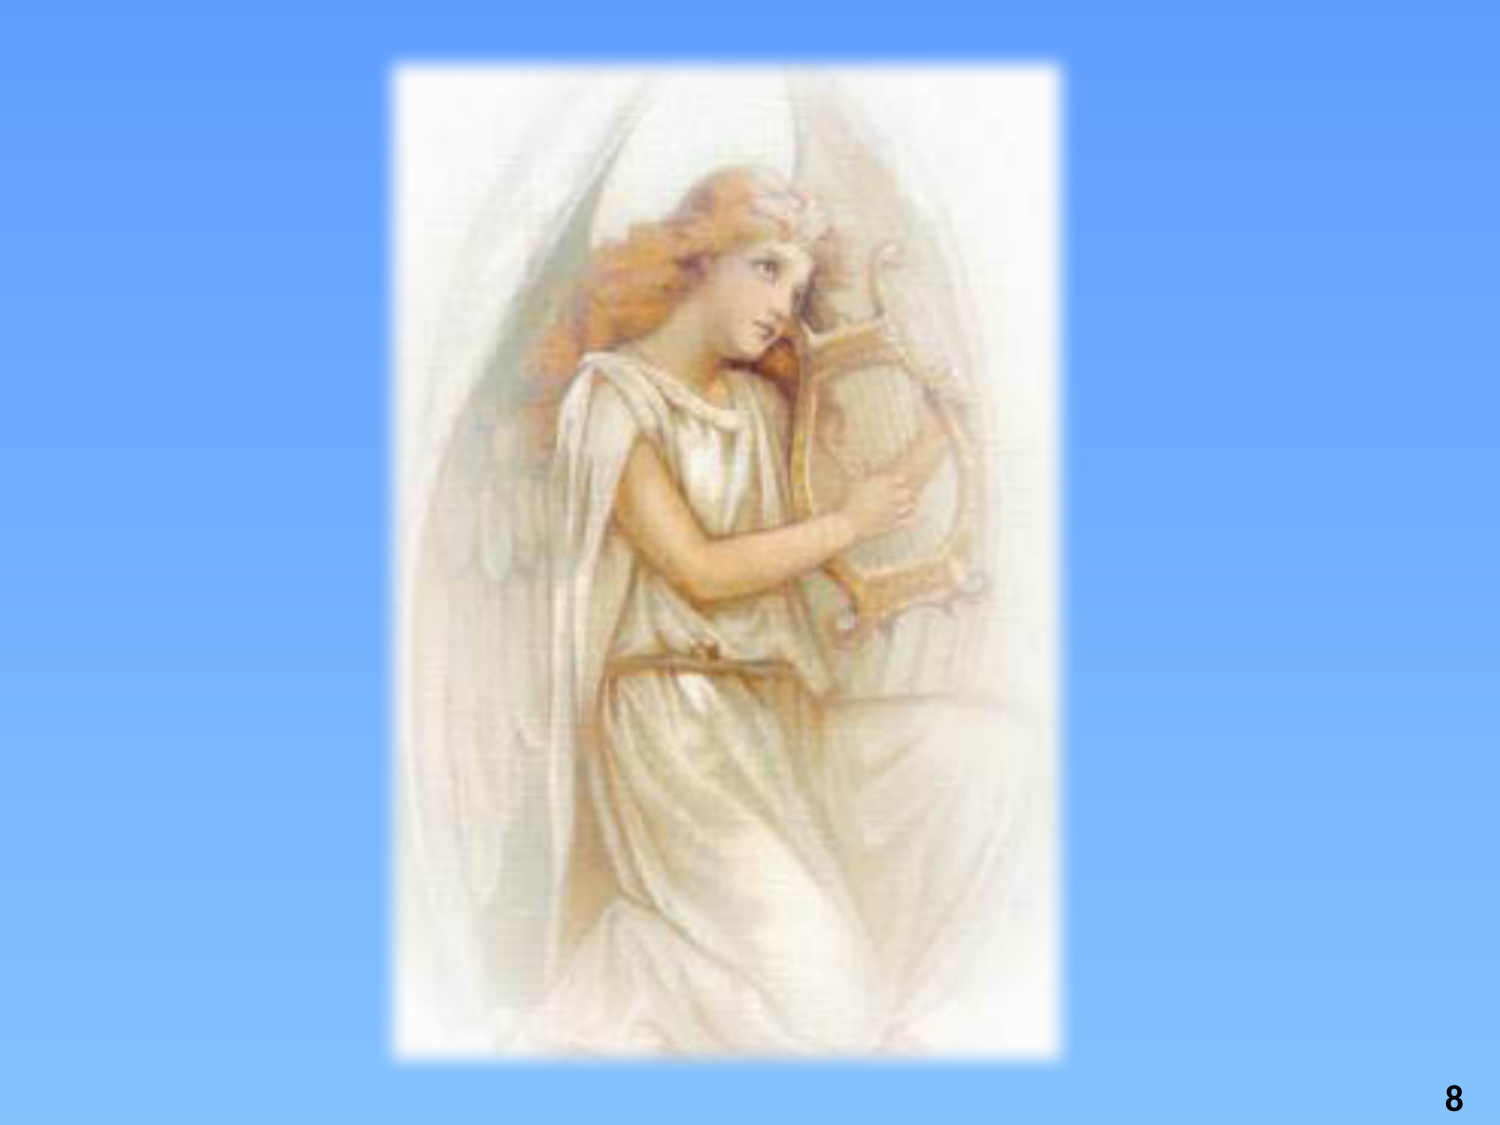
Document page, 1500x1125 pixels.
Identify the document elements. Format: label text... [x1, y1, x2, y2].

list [374, 46, 1079, 1078]
text_box 8 [1429, 1066, 1479, 1125]
